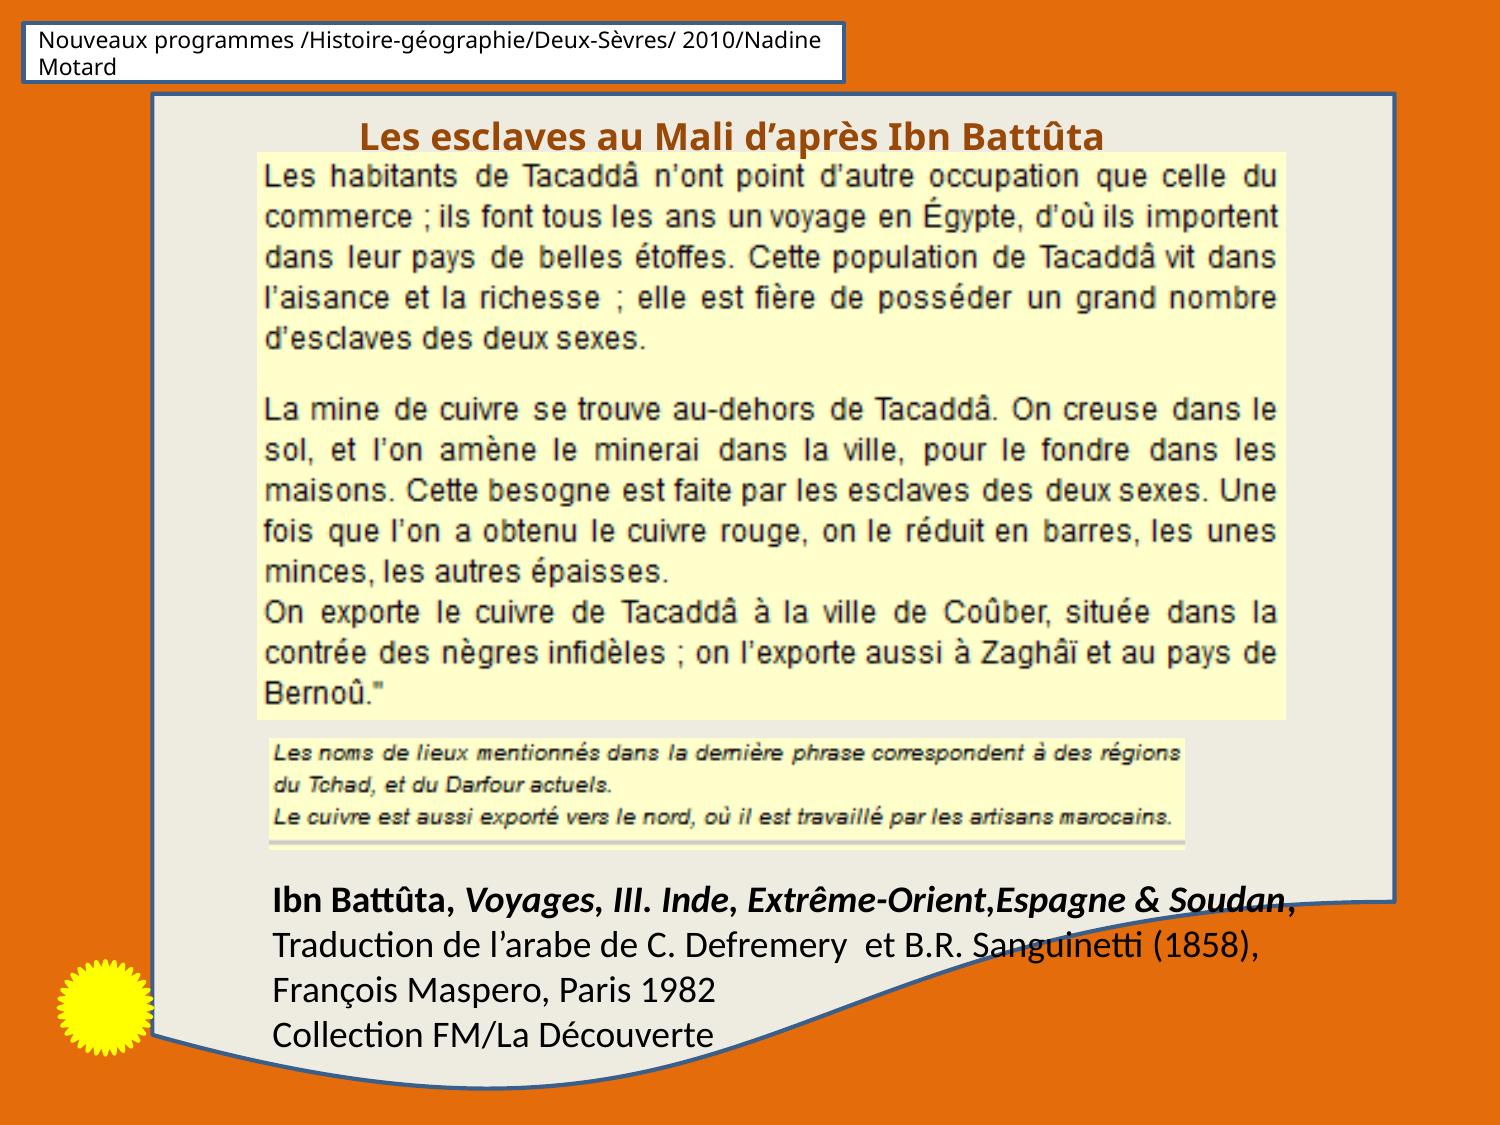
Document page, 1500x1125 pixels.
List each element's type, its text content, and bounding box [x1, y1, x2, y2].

text_box Nouveaux programmes /Histoire-géographie/Deux-Sèvres/ 2010/Nadine Motard [21, 21, 846, 84]
text_box [56, 958, 155, 1057]
text_box Les esclaves au Mali d’après Ibn Battûta [328, 105, 1137, 150]
text_box Ibn Battûta, Voyages, III. Inde, Extrême-Orient,Espagne & Soudan, Traduction de l’arabe de C. Defremery et B.R. Sanguinetti (1858), François Maspero, Paris 1982 Collection FM/La Découverte [257, 867, 1372, 1062]
picture [257, 152, 1286, 720]
text_box [150, 91, 1397, 1091]
picture [269, 737, 1186, 850]
